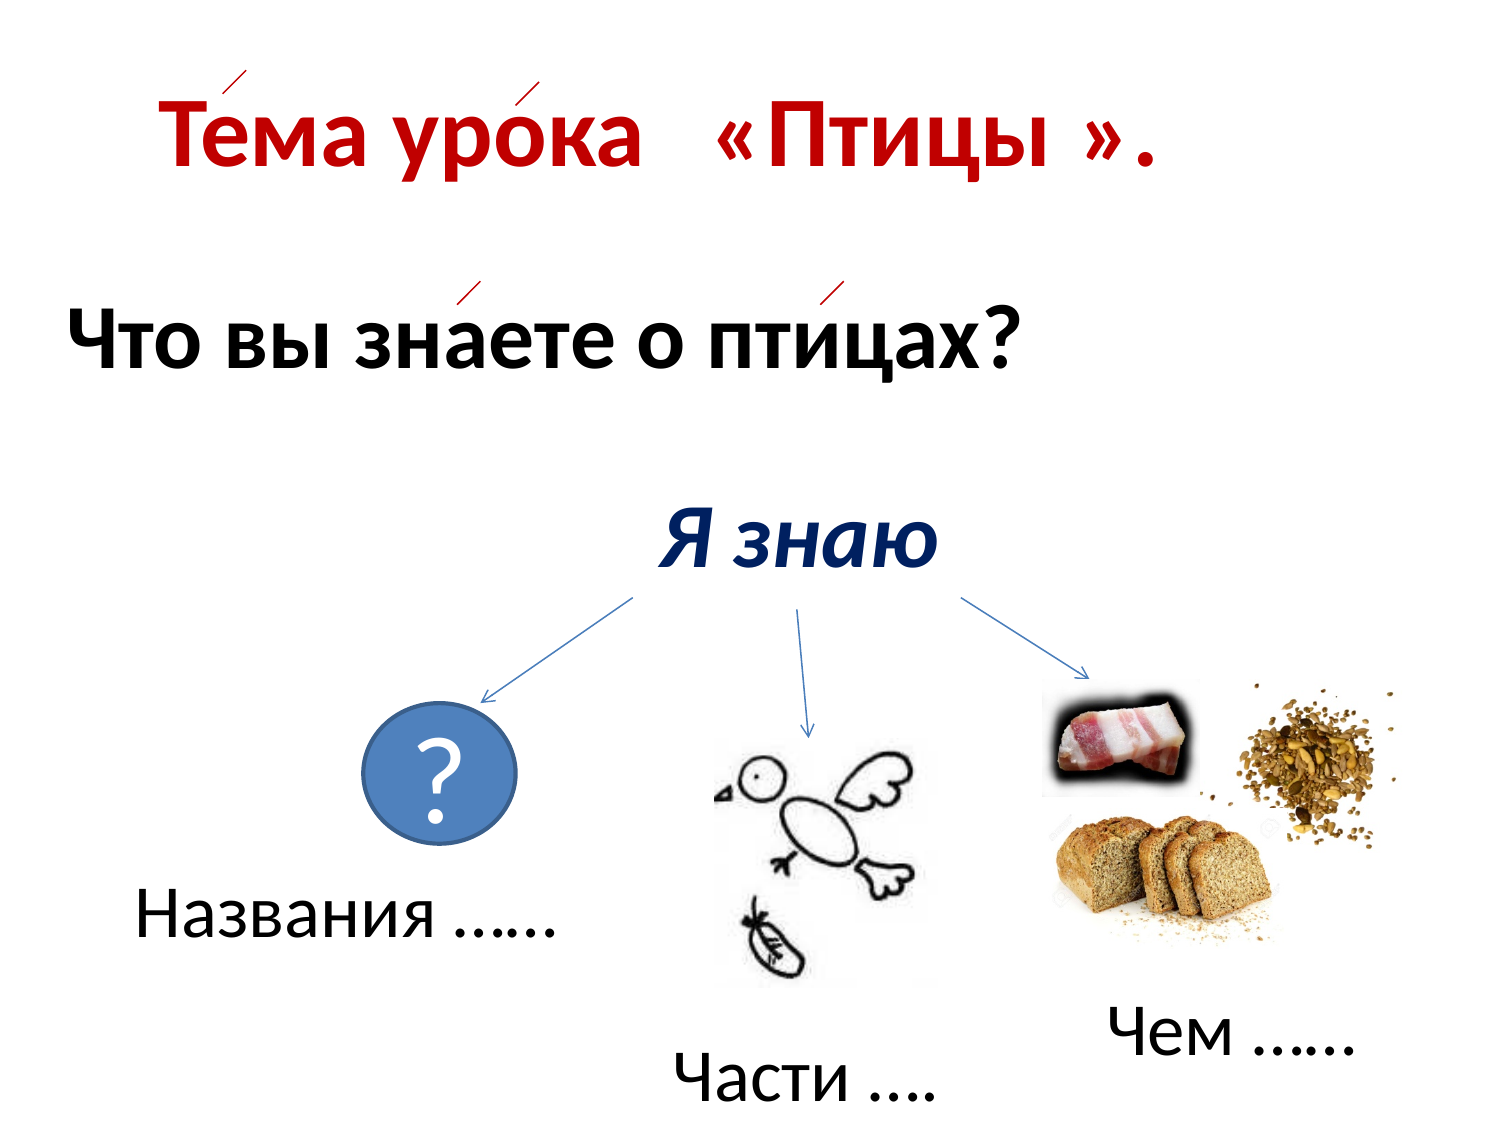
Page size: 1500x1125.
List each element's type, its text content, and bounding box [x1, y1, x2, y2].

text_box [222, 70, 247, 94]
text_box « ». [695, 58, 751, 194]
text_box Тема урока [143, 58, 683, 194]
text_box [820, 281, 844, 305]
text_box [456, 281, 481, 305]
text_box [116, 468, 1419, 1125]
text_box « ». [1112, 58, 1175, 194]
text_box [515, 81, 540, 106]
text_box Что вы знаете о птицах? [51, 269, 1040, 395]
text_box Птицы [751, 58, 1112, 194]
